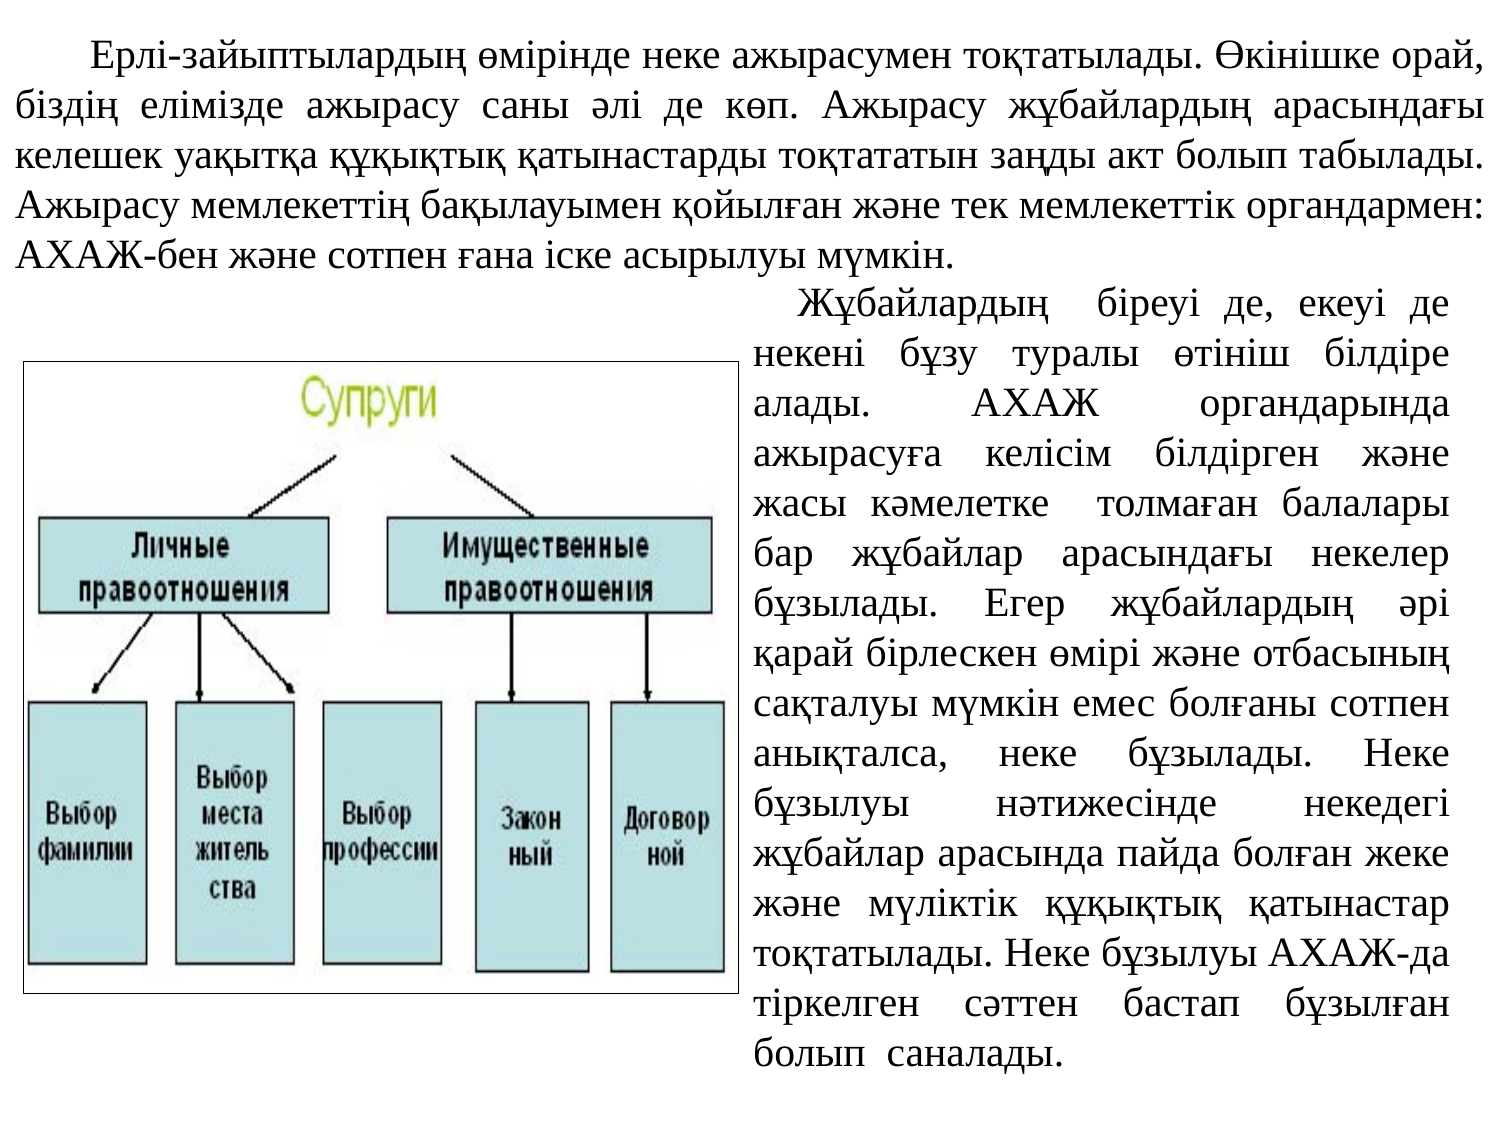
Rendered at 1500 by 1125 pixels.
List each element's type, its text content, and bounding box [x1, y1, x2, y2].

picture [23, 361, 739, 994]
text_box Ерлі-зайыптылардың өмірінде неке ажырасумен тоқтатылады. Өкінішке орай, біздің елімізде ажырасу саны әлі де көп. Ажырасу жұбайлардың арасындағы келешек уақытқа құқықтық қатынастарды тоқтататын заңды акт болып табылады. Ажырасу мемлекеттің бақылауымен қойылған және тек мемлекеттік органдармен: АХАЖ-бен және сотпен ғана іске асырылуы мүмкін. [0, 19, 1500, 284]
text_box Жұбайлардың біреуі де, екеуі де некені бұзу туралы өтініш білдіре алады. АХАЖ органдарында ажырасуға келісім білдірген және жасы кәмелетке толмаған балалары бар жұбайлар арасындағы некелер бұзылады. Егер жұбайлардың әрі қарай бірлескен өмірі және отбасының сақталуы мүмкін емес болғаны сотпен анықталса, неке бұзылады. Неке бұзылуы нәтижесінде некедегі жұбайлар арасында пайда болған жеке және мүліктік құқықтық қатынастар тоқтатылады. Неке бұзылуы АХАЖ-да тіркелген сәттен бастап бұзылған болып саналады. [738, 267, 1465, 1083]
